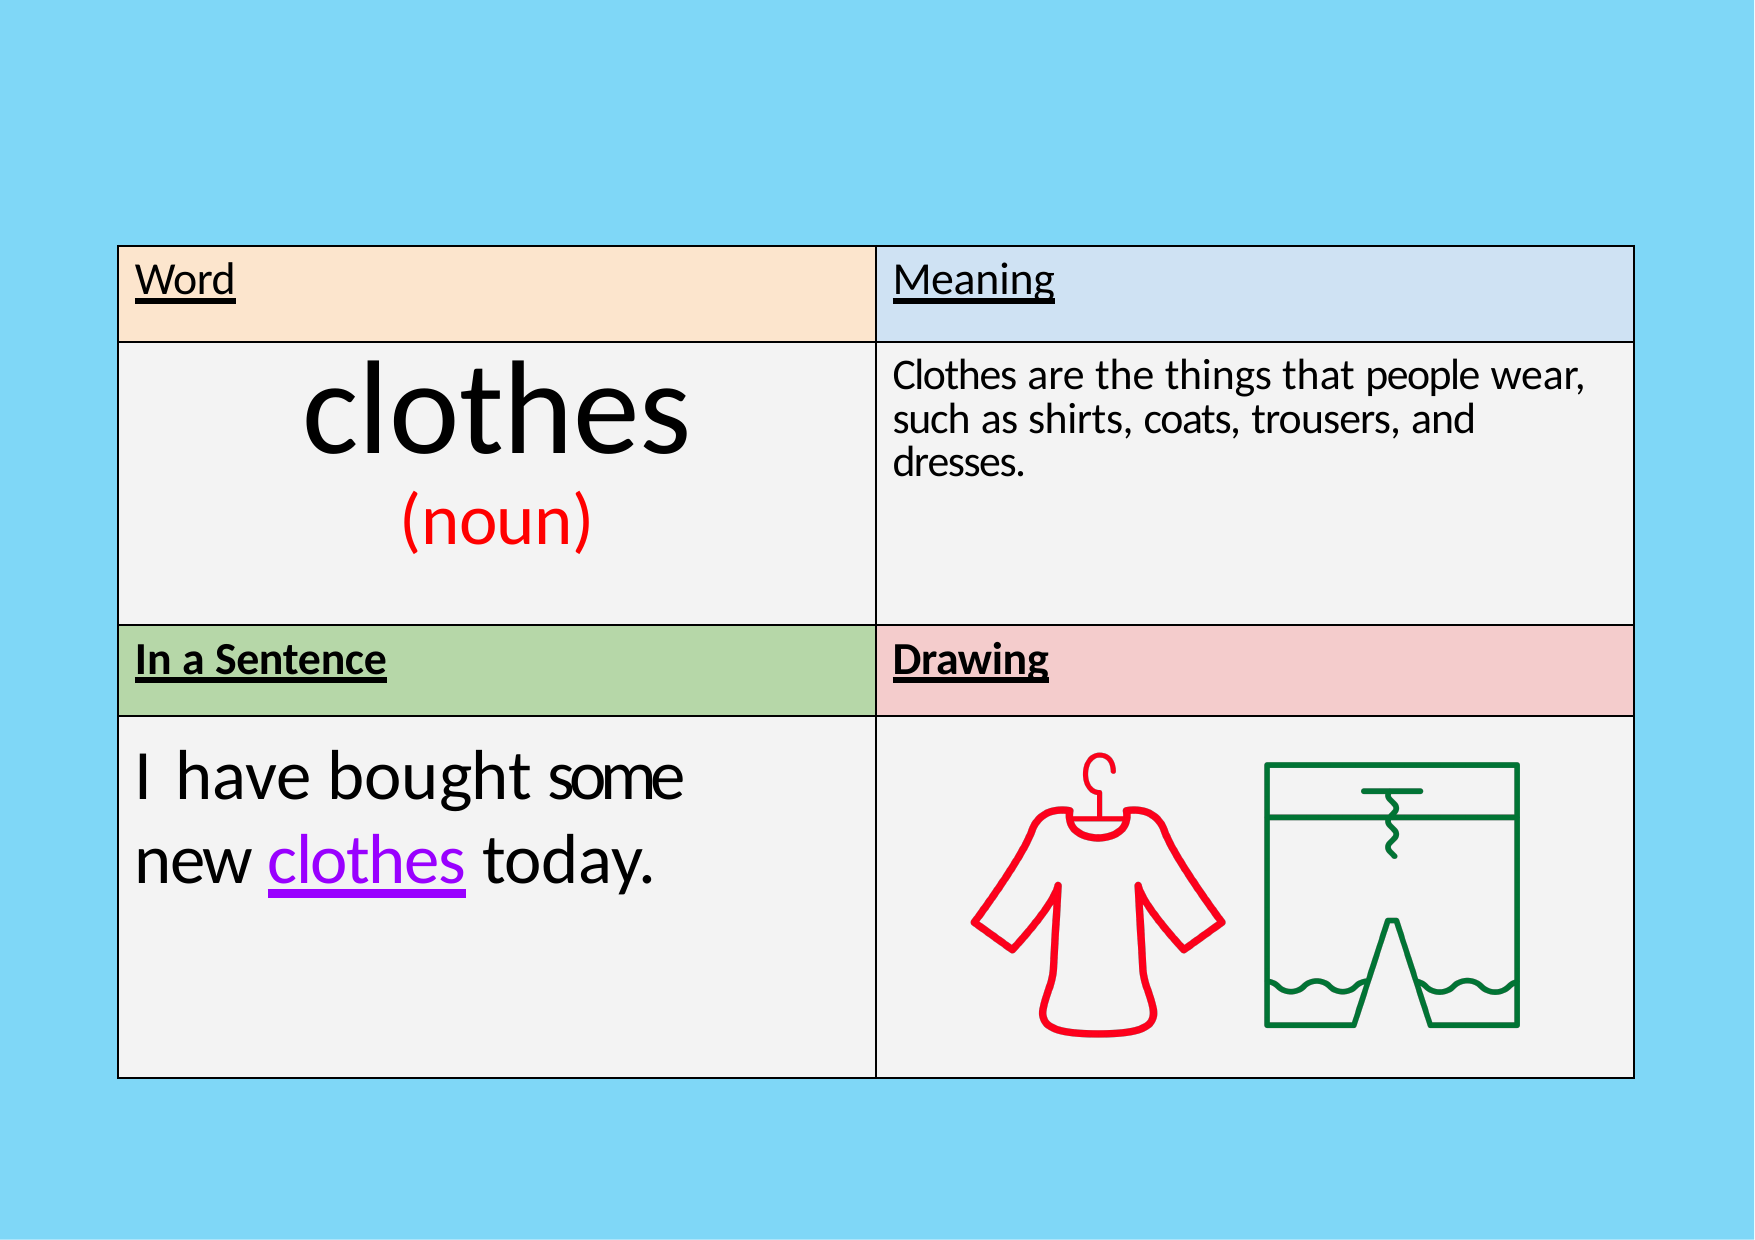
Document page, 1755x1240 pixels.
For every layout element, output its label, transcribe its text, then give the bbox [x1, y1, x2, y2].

table_header Word [119, 247, 875, 341]
table_cell [877, 717, 1633, 1077]
table_cell Drawing [877, 626, 1633, 715]
table_header Meaning [877, 247, 1633, 341]
table_cell clothes (noun) [119, 343, 875, 624]
table_cell Clothes are the things that people wear, such as shirts, coats, trousers, and dresses. [877, 343, 1633, 624]
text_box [942, 739, 1539, 1051]
table_cell I have bought some new clothes today. [119, 717, 875, 1077]
table_cell In a Sentence [119, 626, 875, 715]
